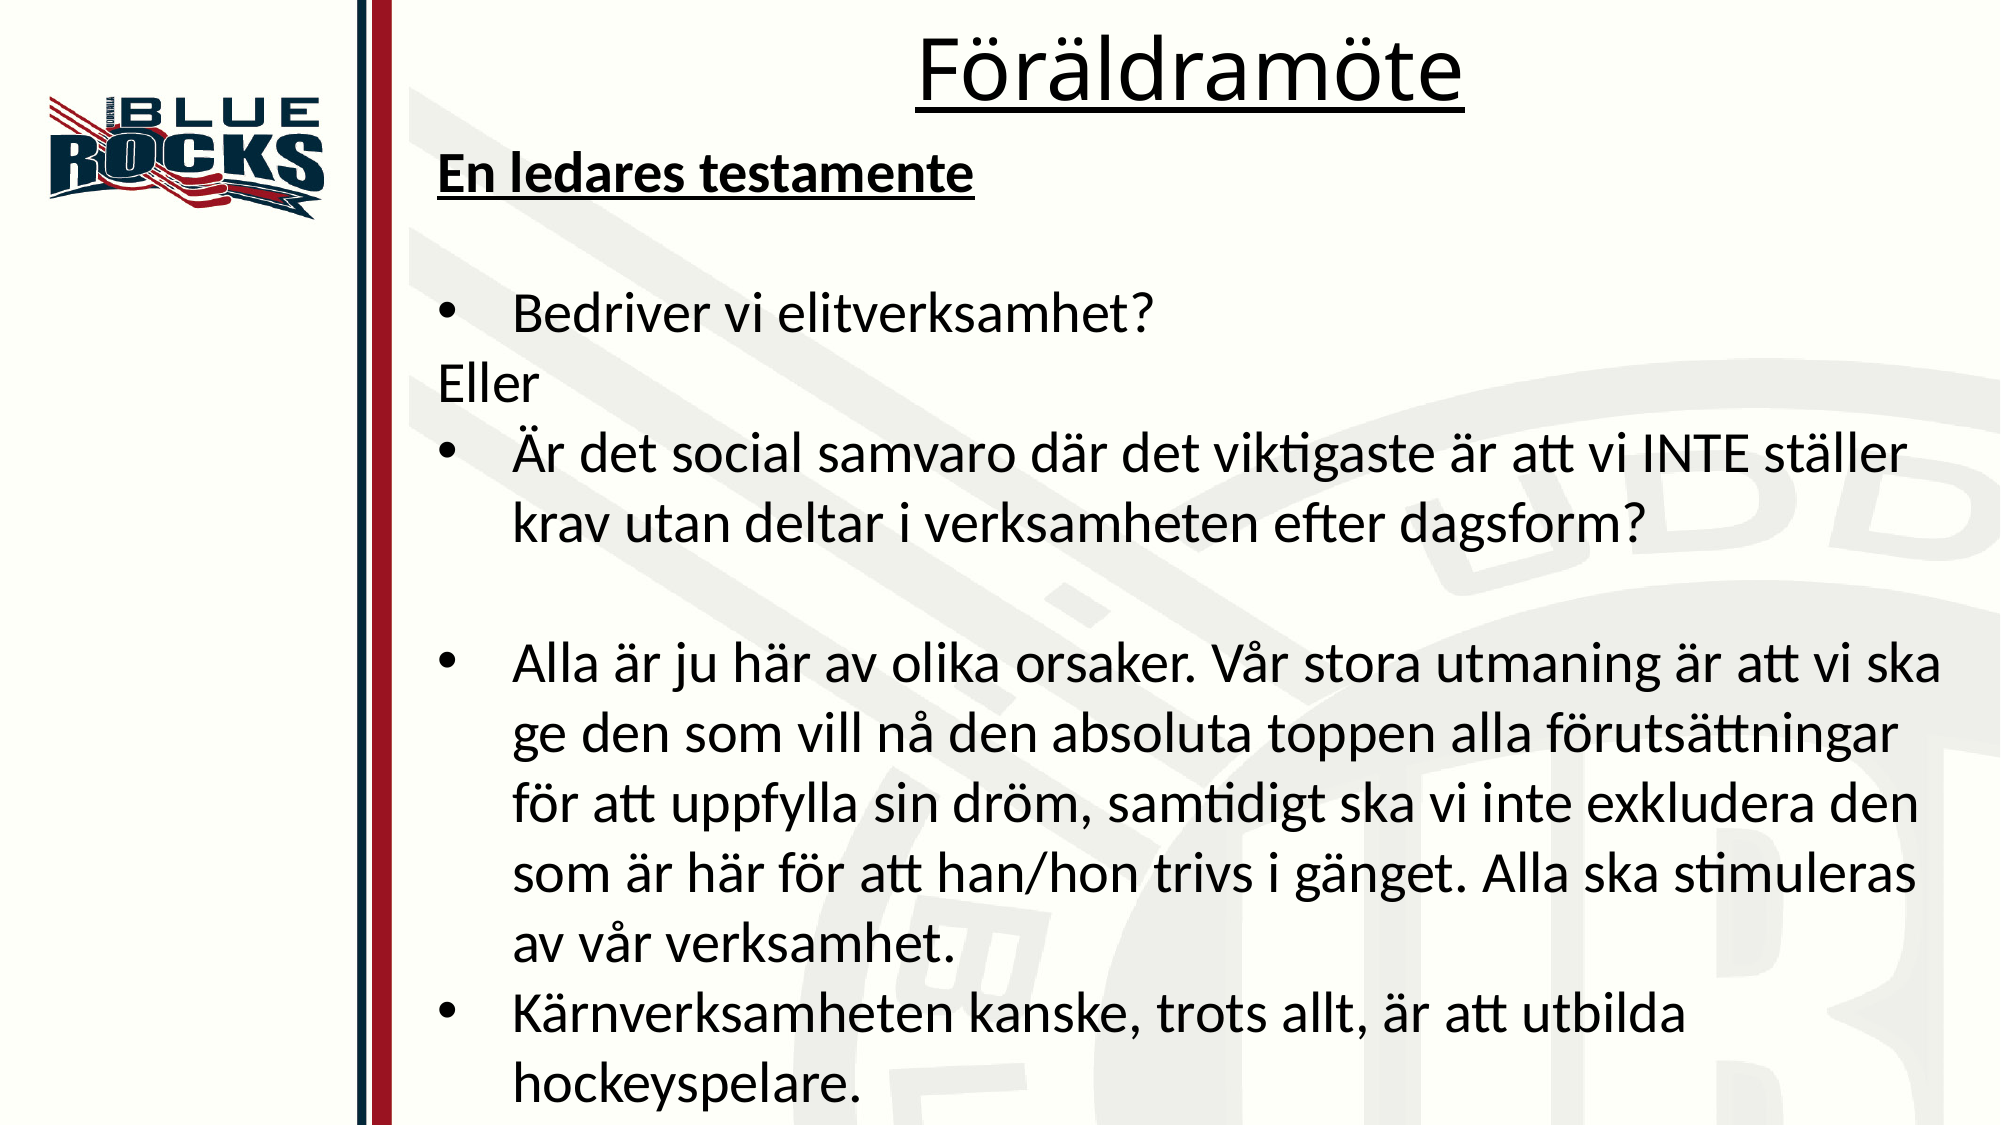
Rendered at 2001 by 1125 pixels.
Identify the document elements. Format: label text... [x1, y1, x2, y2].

picture [0, 0, 358, 1125]
picture [367, 0, 2001, 1125]
text_box En ledares testamente Bedriver vi elitverksamhet? Eller Är det social samvaro där det viktigaste är att vi INTE ställer krav utan deltar i verksamheten efter dagsform? Alla är ju här av olika orsaker. Vår stora utmaning är att vi ska ge den som vill nå den absoluta toppen alla förutsättningar för att uppfylla sin dröm, samtidigt ska vi inte exkludera den som är här för att han/hon trivs i gänget. Alla ska stimuleras av vår verksamhet. Kärnverksamheten kanske, trots allt, är att utbilda hockeyspelare. [422, 127, 1959, 1122]
title Föräldramöte [422, 18, 1959, 127]
